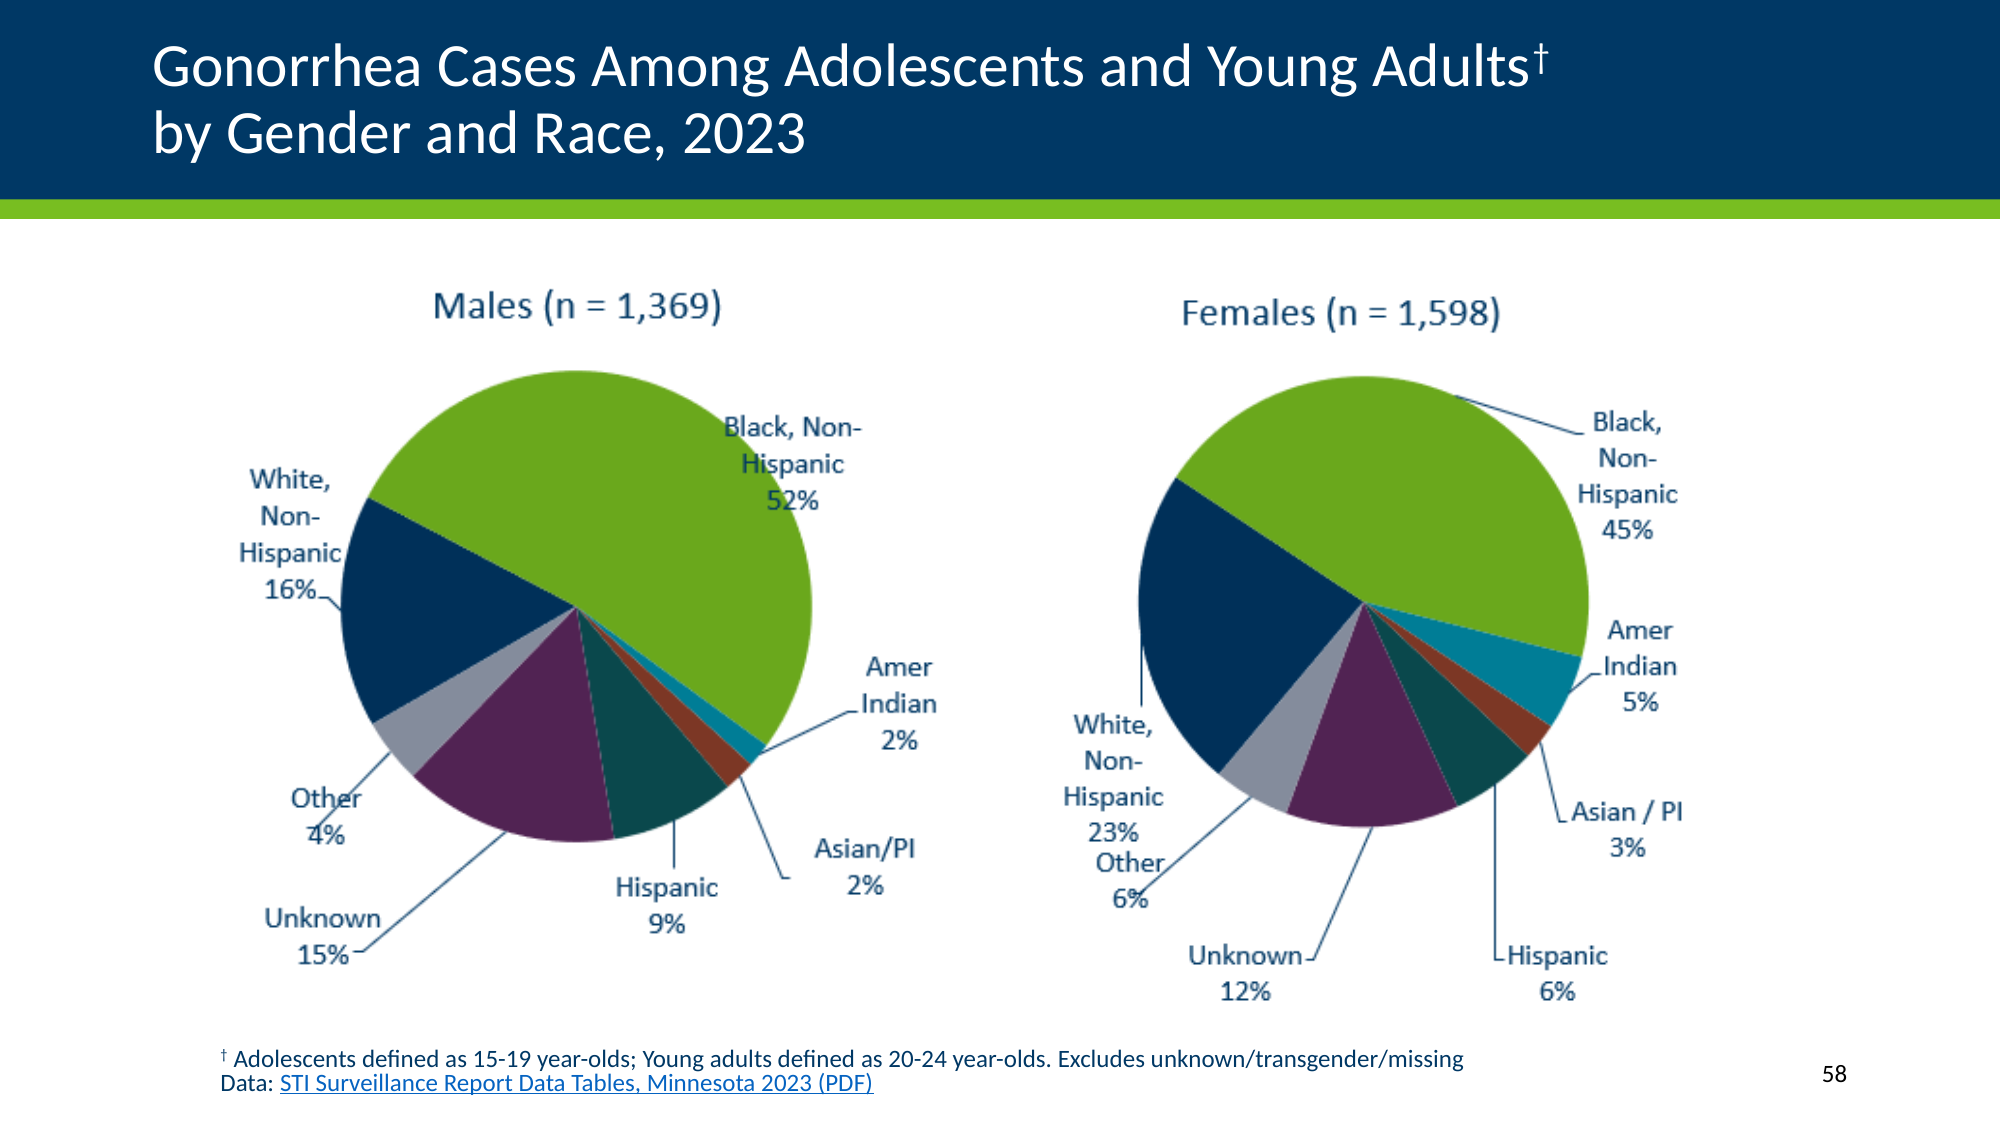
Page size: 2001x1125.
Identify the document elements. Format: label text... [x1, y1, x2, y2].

text_box † Adolescents defined as 15-19 year-olds; Young adults defined as 20-24 year-olds. Excludes unknown/transgender/missing Data: STI Surveillance Report Data Tables, Minnesota 2023 (PDF) [205, 1032, 1682, 1111]
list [233, 282, 946, 982]
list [1054, 282, 1693, 1016]
title Gonorrhea Cases Among Adolescents and Young Adults† by Gender and Race, 2023 [137, 24, 1863, 175]
slide_number 58 [1682, 1042, 1863, 1103]
